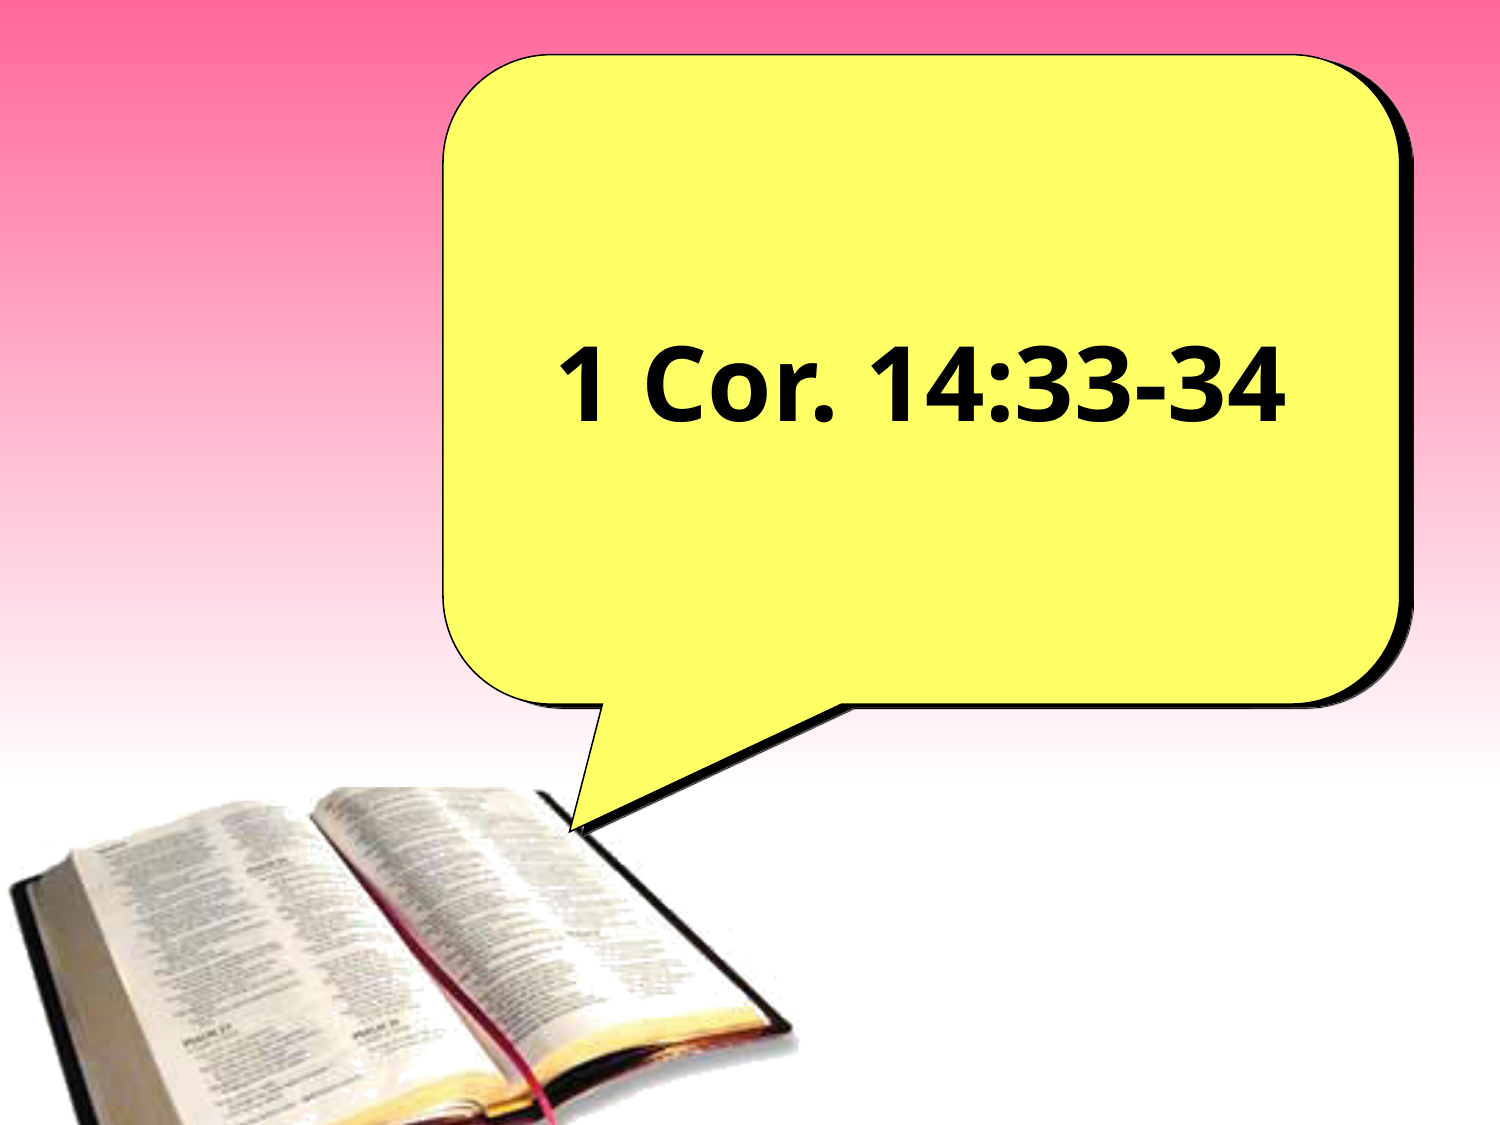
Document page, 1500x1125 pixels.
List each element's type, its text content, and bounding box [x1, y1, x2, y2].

text_box 1 Cor. 14:33-34 [442, 54, 1400, 749]
text_box [0, 0, 1500, 787]
picture [0, 751, 833, 1125]
